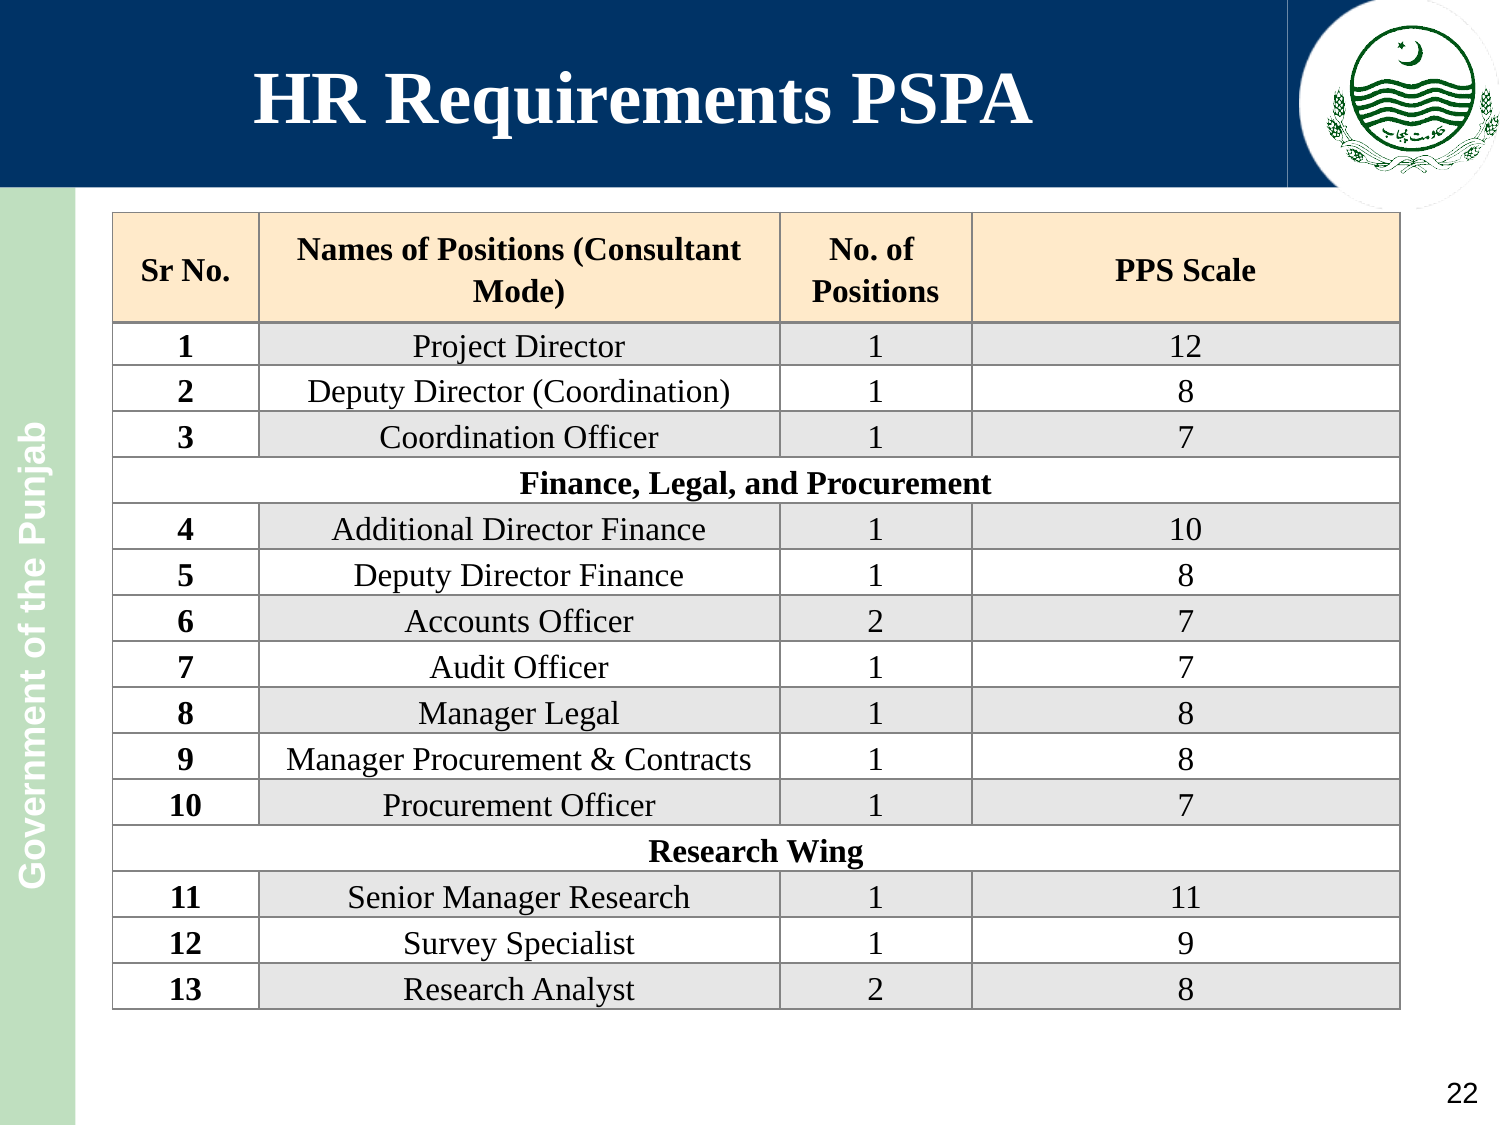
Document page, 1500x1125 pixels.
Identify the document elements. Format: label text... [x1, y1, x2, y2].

table_cell 11 [113, 872, 258, 916]
table_cell Audit Officer [260, 642, 779, 686]
table_cell 9 [973, 918, 1399, 962]
table_cell 1 [781, 324, 971, 364]
table_cell Accounts Officer [260, 596, 779, 640]
picture [1299, 0, 1500, 210]
table_cell 7 [113, 642, 258, 686]
table_cell 8 [973, 734, 1399, 778]
table_cell 1 [781, 734, 971, 778]
table_cell 1 [113, 324, 258, 364]
table_cell 2 [781, 964, 971, 1008]
table_cell 7 [973, 596, 1399, 640]
table_cell 8 [113, 688, 258, 732]
table_cell 1 [781, 918, 971, 962]
table_cell 5 [113, 550, 258, 594]
table_header PPS Scale [973, 213, 1399, 321]
table_header Sr No. [113, 213, 258, 321]
table_cell Manager Procurement & Contracts [260, 734, 779, 778]
table_cell 13 [113, 964, 258, 1008]
title HR Requirements PSPA [0, 0, 1288, 188]
table_cell 12 [973, 324, 1399, 364]
table_cell 7 [973, 642, 1399, 686]
table_header Names of Positions (Consultant Mode) [260, 213, 779, 321]
table_cell Deputy Director (Coordination) [260, 366, 779, 410]
table_cell Coordination Officer [260, 412, 779, 456]
table_cell 2 [781, 596, 971, 640]
table_cell Project Director [260, 324, 779, 364]
table_cell 1 [781, 642, 971, 686]
table_cell 8 [973, 366, 1399, 410]
table_cell Senior Manager Research [260, 872, 779, 916]
table_cell 1 [781, 688, 971, 732]
table_cell Additional Director Finance [260, 504, 779, 548]
table_cell Manager Legal [260, 688, 779, 732]
slide_number 22 [1318, 1066, 1494, 1114]
table_cell 10 [113, 780, 258, 824]
table_cell 8 [973, 964, 1399, 1008]
table_cell 7 [973, 412, 1399, 456]
table_cell 10 [973, 504, 1399, 548]
table_cell 8 [973, 688, 1399, 732]
table_cell 1 [781, 412, 971, 456]
table_cell Procurement Officer [260, 780, 779, 824]
table_cell Research Analyst [260, 964, 779, 1008]
table_cell 1 [781, 872, 971, 916]
table_cell 7 [973, 780, 1399, 824]
table_cell 9 [113, 734, 258, 778]
table_cell 4 [113, 504, 258, 548]
table_cell 1 [781, 504, 971, 548]
table_cell 2 [113, 366, 258, 410]
table_cell Finance, Legal, and Procurement [113, 458, 1399, 502]
table_cell 11 [973, 872, 1399, 916]
table_cell 8 [973, 550, 1399, 594]
table_cell Deputy Director Finance [260, 550, 779, 594]
table_cell 1 [781, 366, 971, 410]
table_header No. of Positions [781, 213, 971, 321]
table_cell Survey Specialist [260, 918, 779, 962]
table_cell 1 [781, 550, 971, 594]
table_cell 12 [113, 918, 258, 962]
table_cell 6 [113, 596, 258, 640]
table_cell 3 [113, 412, 258, 456]
table_cell 1 [781, 780, 971, 824]
table_cell Research Wing [113, 826, 1399, 870]
